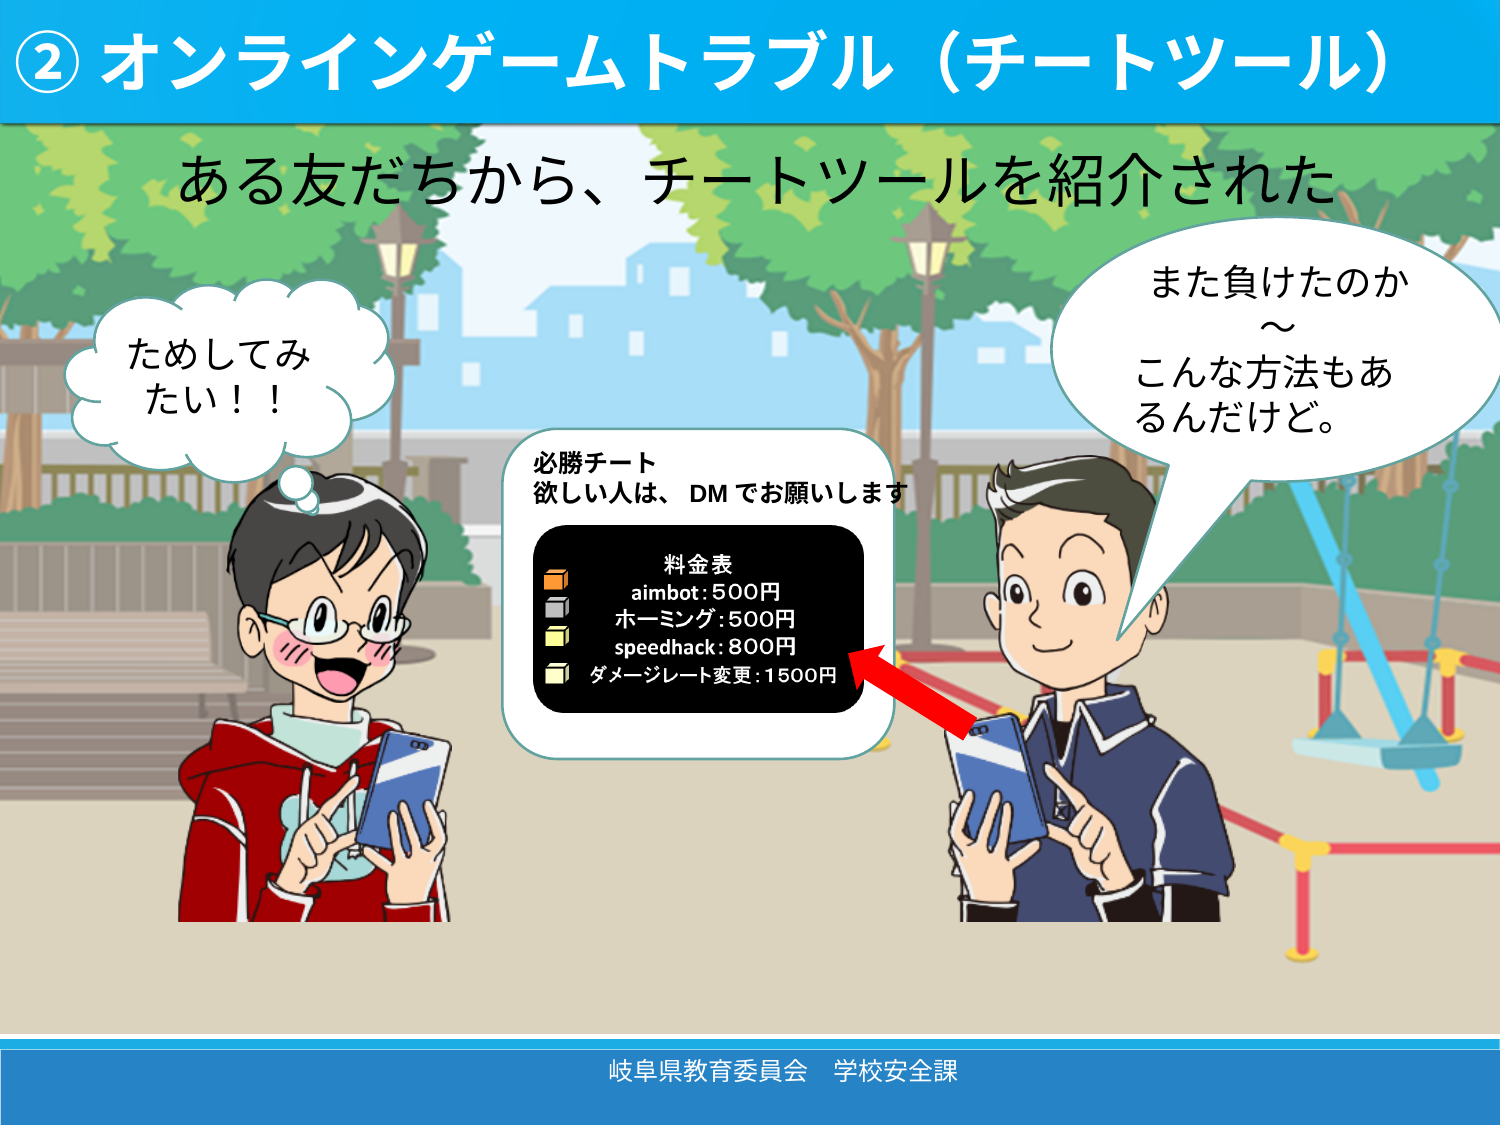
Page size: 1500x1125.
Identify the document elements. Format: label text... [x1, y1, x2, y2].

picture [0, 138, 1500, 1035]
text_box 岐阜県教育委員会 学校安全課 [530, 1047, 1037, 1108]
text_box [0, 0, 1500, 138]
